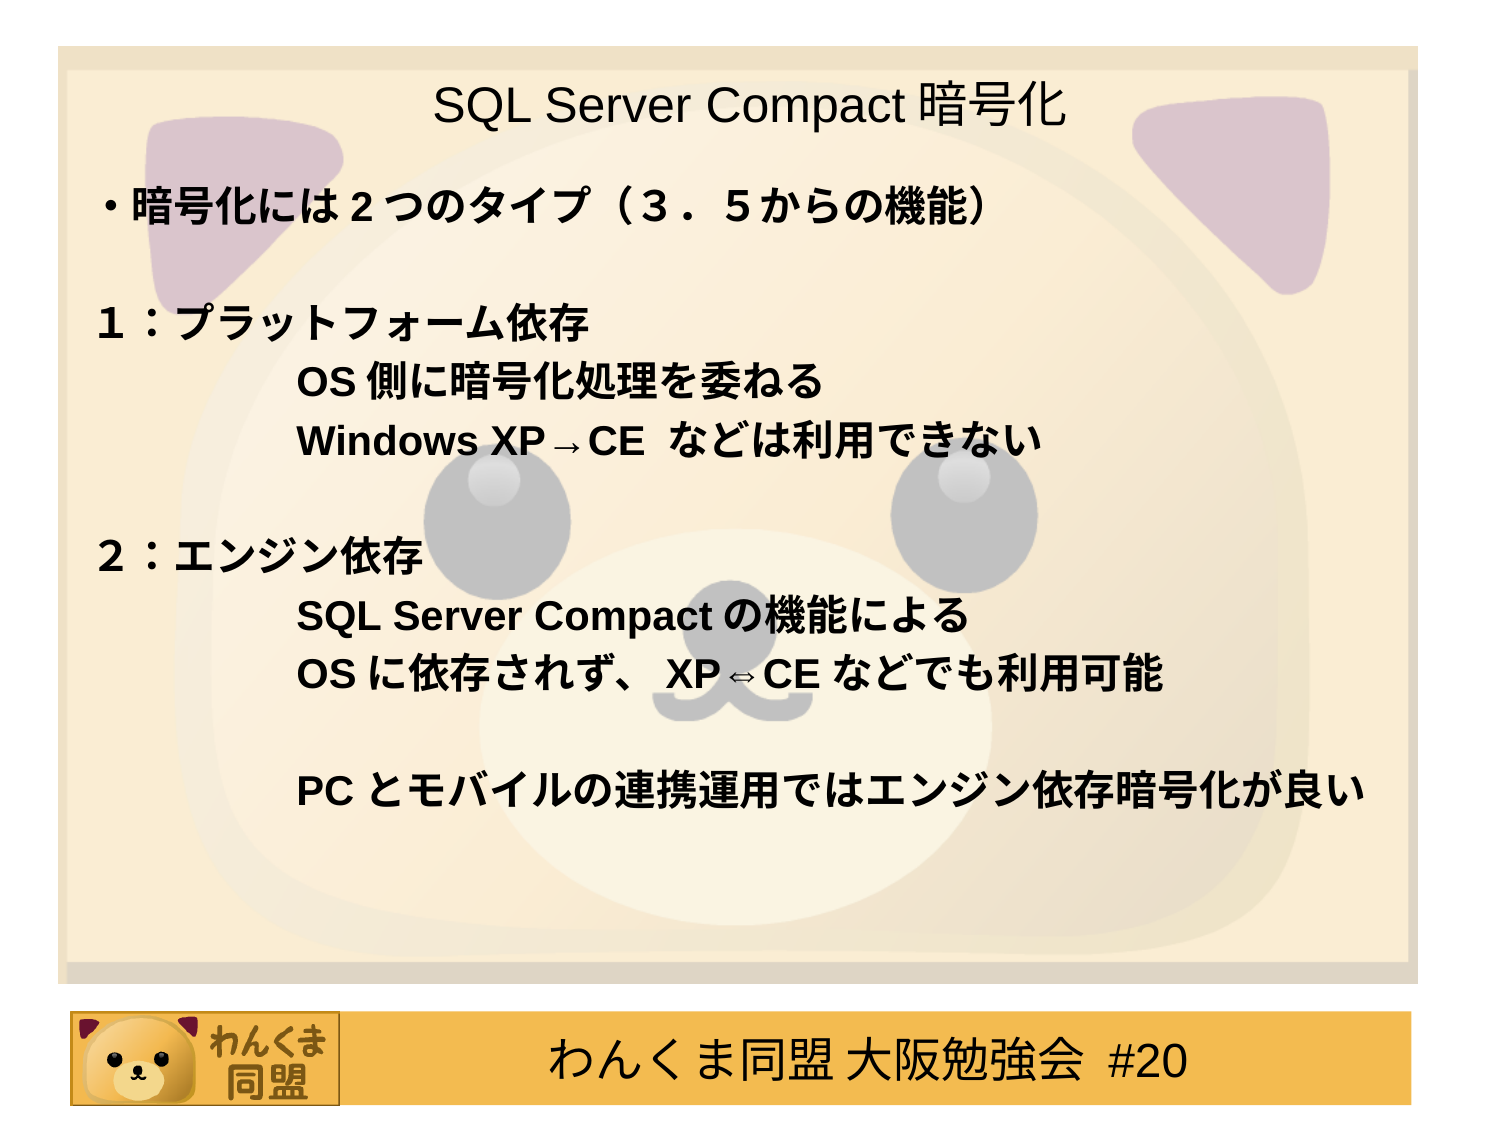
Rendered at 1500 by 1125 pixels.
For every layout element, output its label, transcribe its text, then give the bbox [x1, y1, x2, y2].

picture [58, 46, 1418, 984]
picture [70, 1011, 340, 1106]
title SQL Server Compact暗号化 [74, 44, 1426, 162]
text_box ・暗号化には2つのタイプ（３．５からの機能） １：プラットフォーム依存 OS側に暗号化処理を委ねる Windows XP→CE などは利用できない ２：エンジン依存 SQL Server Compactの機能による OSに依存されず、XP⇔CEなどでも利用可能 PCとモバイルの連携運用ではエンジン依存暗号化が良い [75, 172, 1407, 961]
